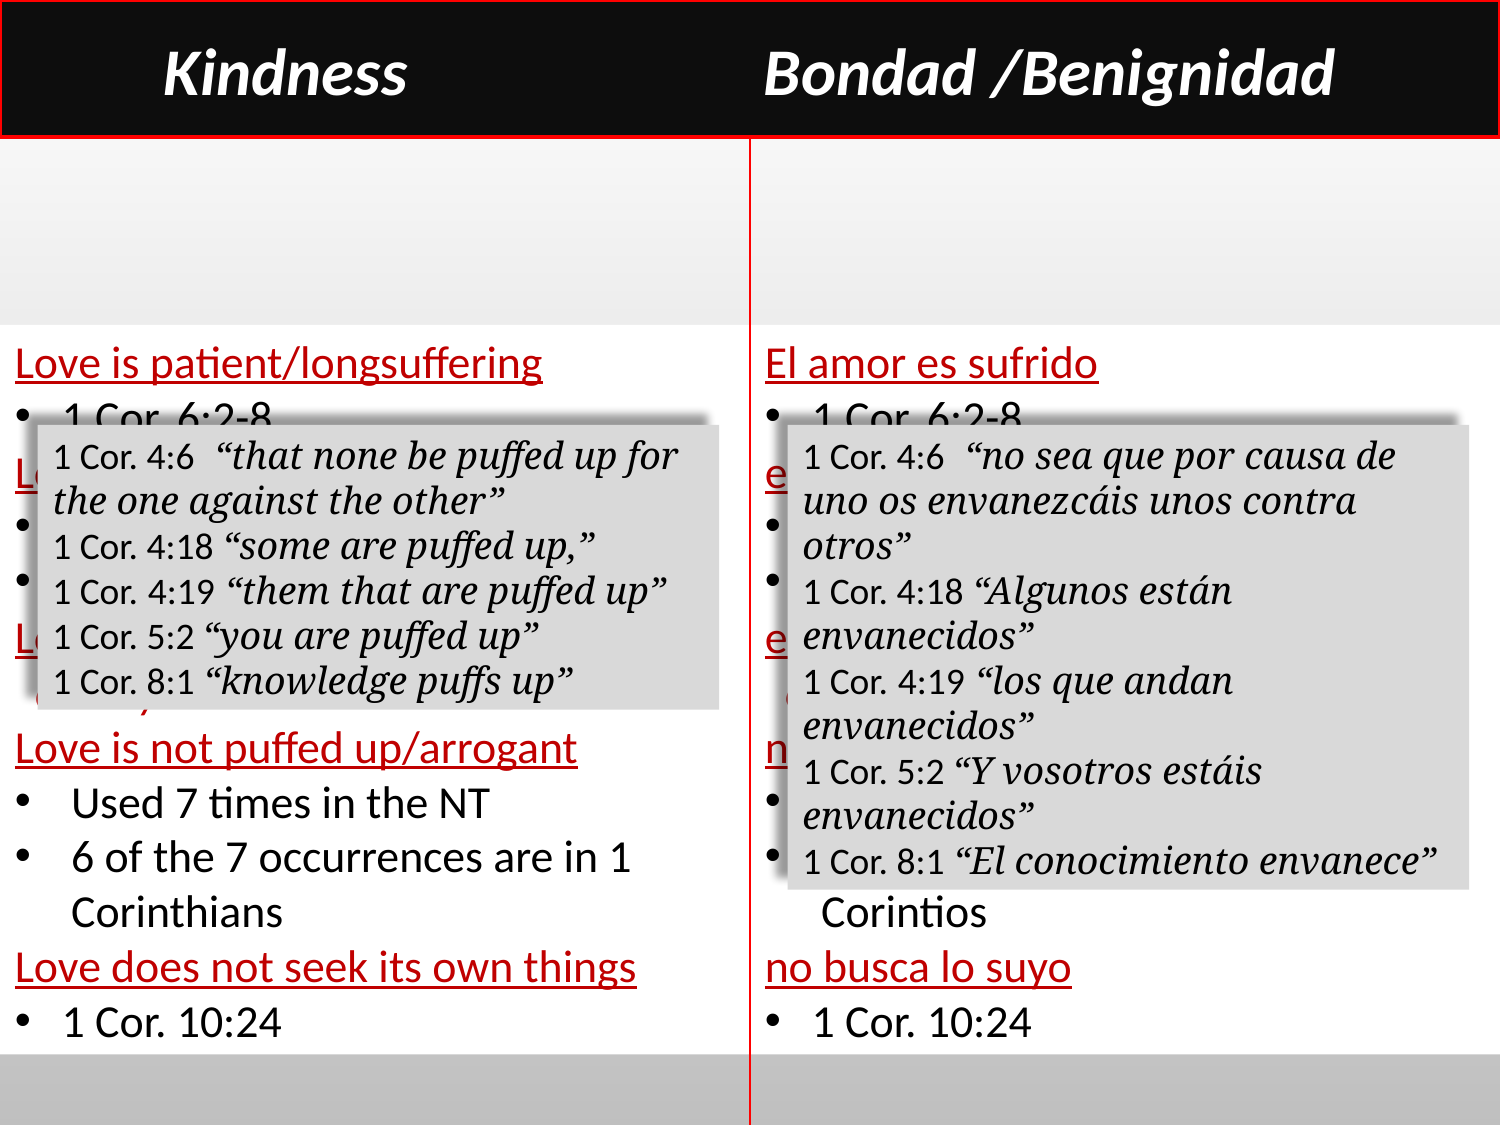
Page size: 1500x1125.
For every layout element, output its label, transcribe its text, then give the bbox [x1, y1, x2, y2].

text_box Love is patient/longsuffering 1 Cor. 6:2-8 Love is not jealous 1 Cor. 3:3 1 Cor. 12:31 Love does not brag, closely connected with Love is not puffed up/arrogant Used 7 times in the NT 6 of the 7 occurrences are in 1 Corinthians Love does not seek its own things 1 Cor. 10:24 [0, 324, 745, 1055]
text_box 1 Cor. 4:6 “that none be puffed up for the one against the other” 1 Cor. 4:18 “some are puffed up,” 1 Cor. 4:19 “them that are puffed up” 1 Cor. 5:2 “you are puffed up” 1 Cor. 8:1 “knowledge puffs up” [37, 424, 720, 710]
text_box 1 Cor. 4:6 “no sea que por causa de uno os envanezcáis unos contra otros” 1 Cor. 4:18 “Algunos están envanecidos” 1 Cor. 4:19 “los que andan envanecidos” 1 Cor. 5:2 “Y vosotros estáis envanecidos” 1 Cor. 8:1 “El conocimiento envanece” [787, 424, 1470, 890]
text_box Kindness Bondad /Benignidad [0, 0, 1500, 139]
text_box El amor es sufrido 1 Cor. 6:2-8 el amor no tiene envidia 1 Cor. 3:3 1 Cor. 12:31 el amor no es jactancioso, estrechamente relacionado con no se envanece Usado 7 veces en el NT 6 de las 7 ocurrencias están en 1 Corintios no busca lo suyo 1 Cor. 10:24 [754, 324, 1500, 1055]
